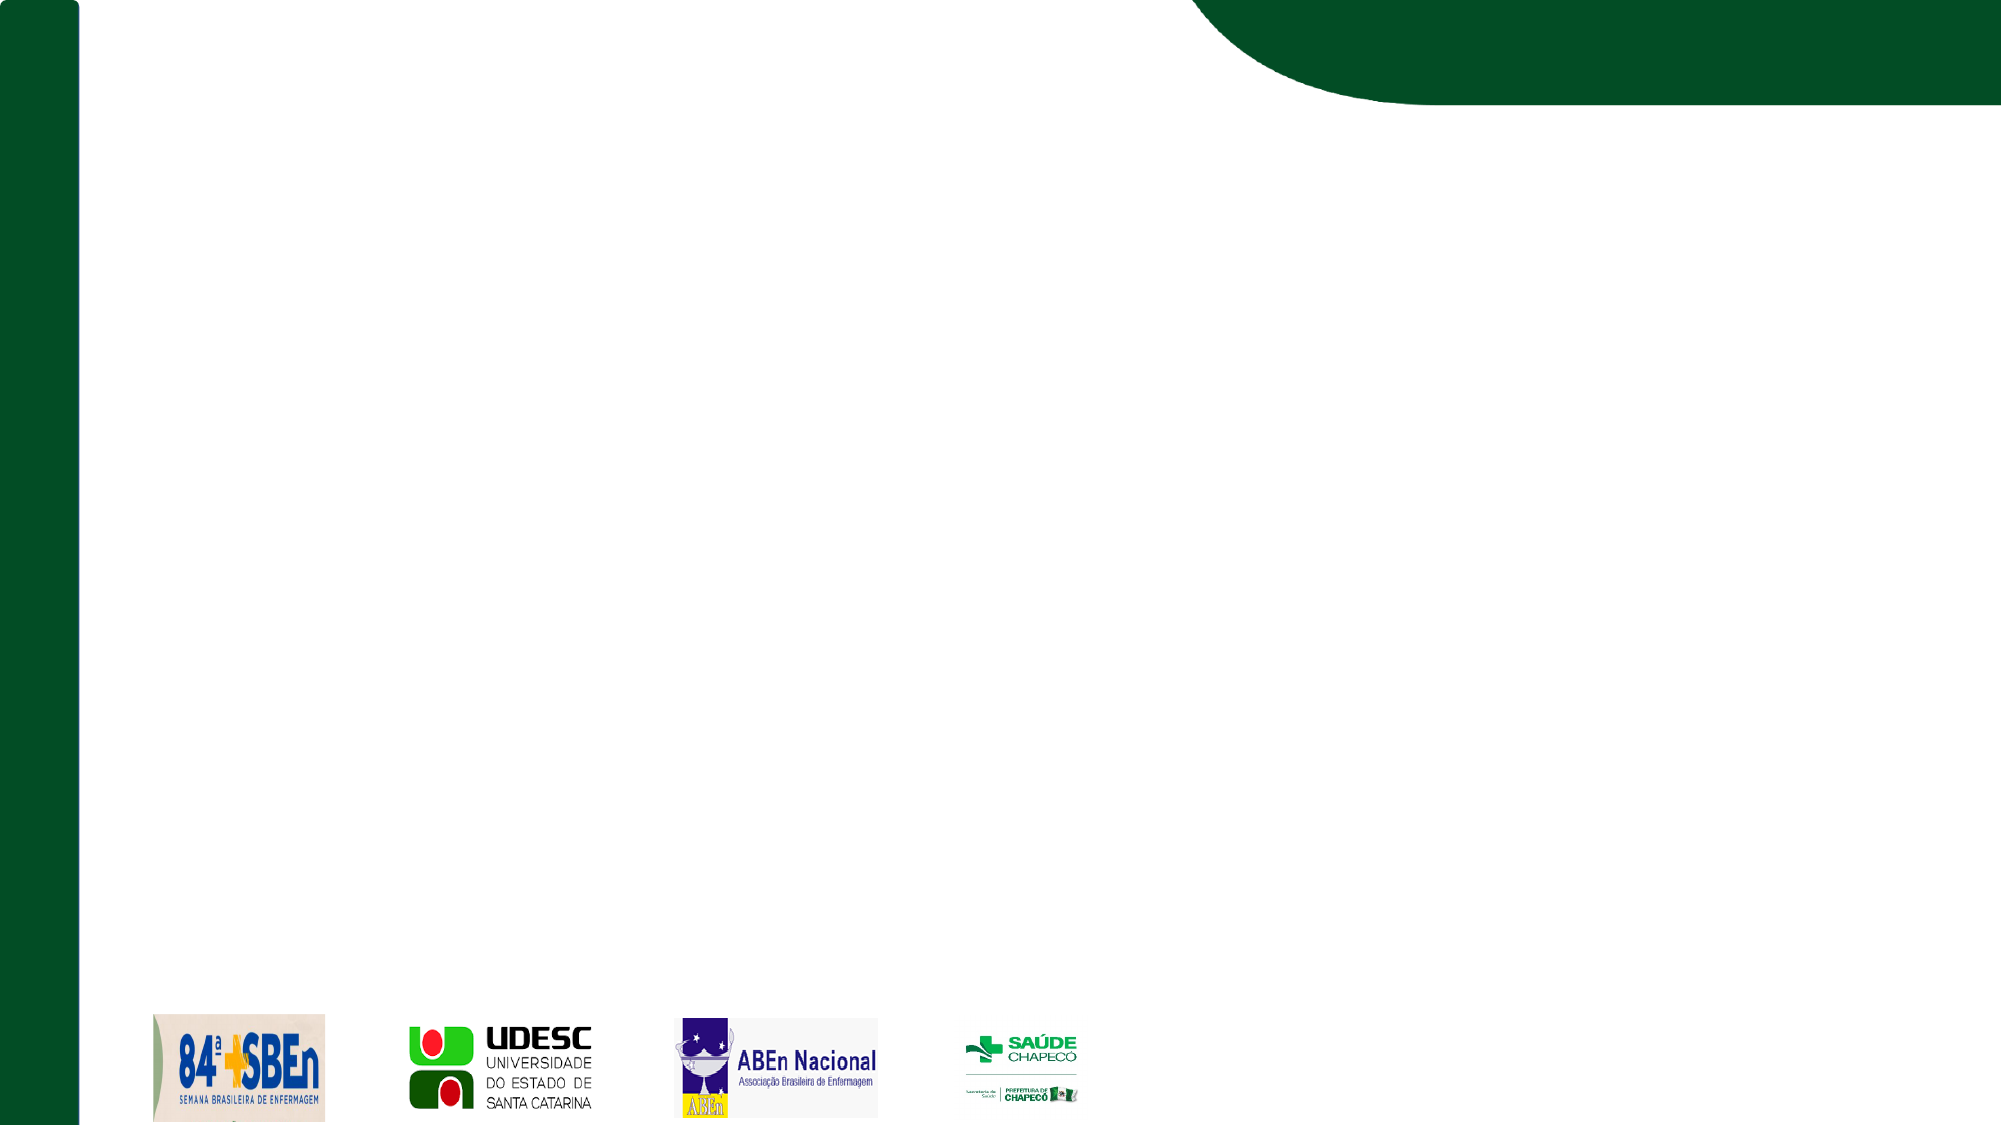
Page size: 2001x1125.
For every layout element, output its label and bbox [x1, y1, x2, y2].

picture [0, 0, 80, 1125]
picture [954, 1015, 1088, 1120]
picture [1066, 0, 2001, 149]
picture [674, 1018, 878, 1118]
picture [399, 1012, 601, 1123]
picture [153, 1013, 326, 1122]
